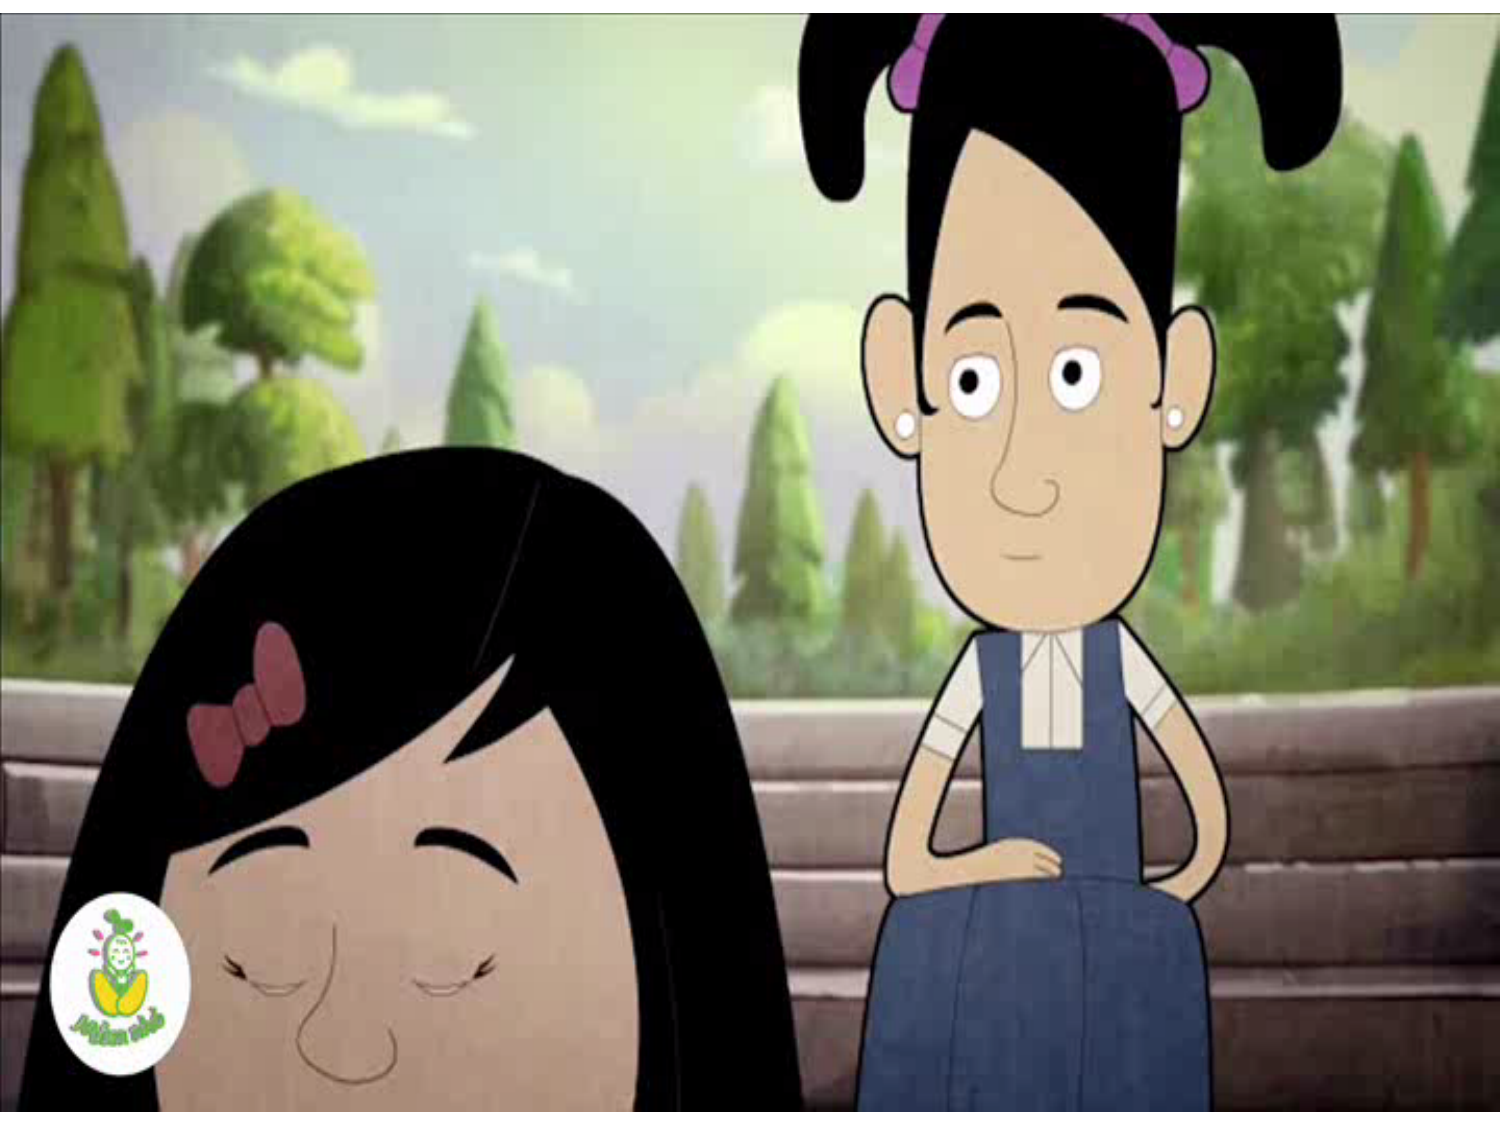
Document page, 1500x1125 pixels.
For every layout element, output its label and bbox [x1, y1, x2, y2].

text_box [0, 12, 1500, 1113]
